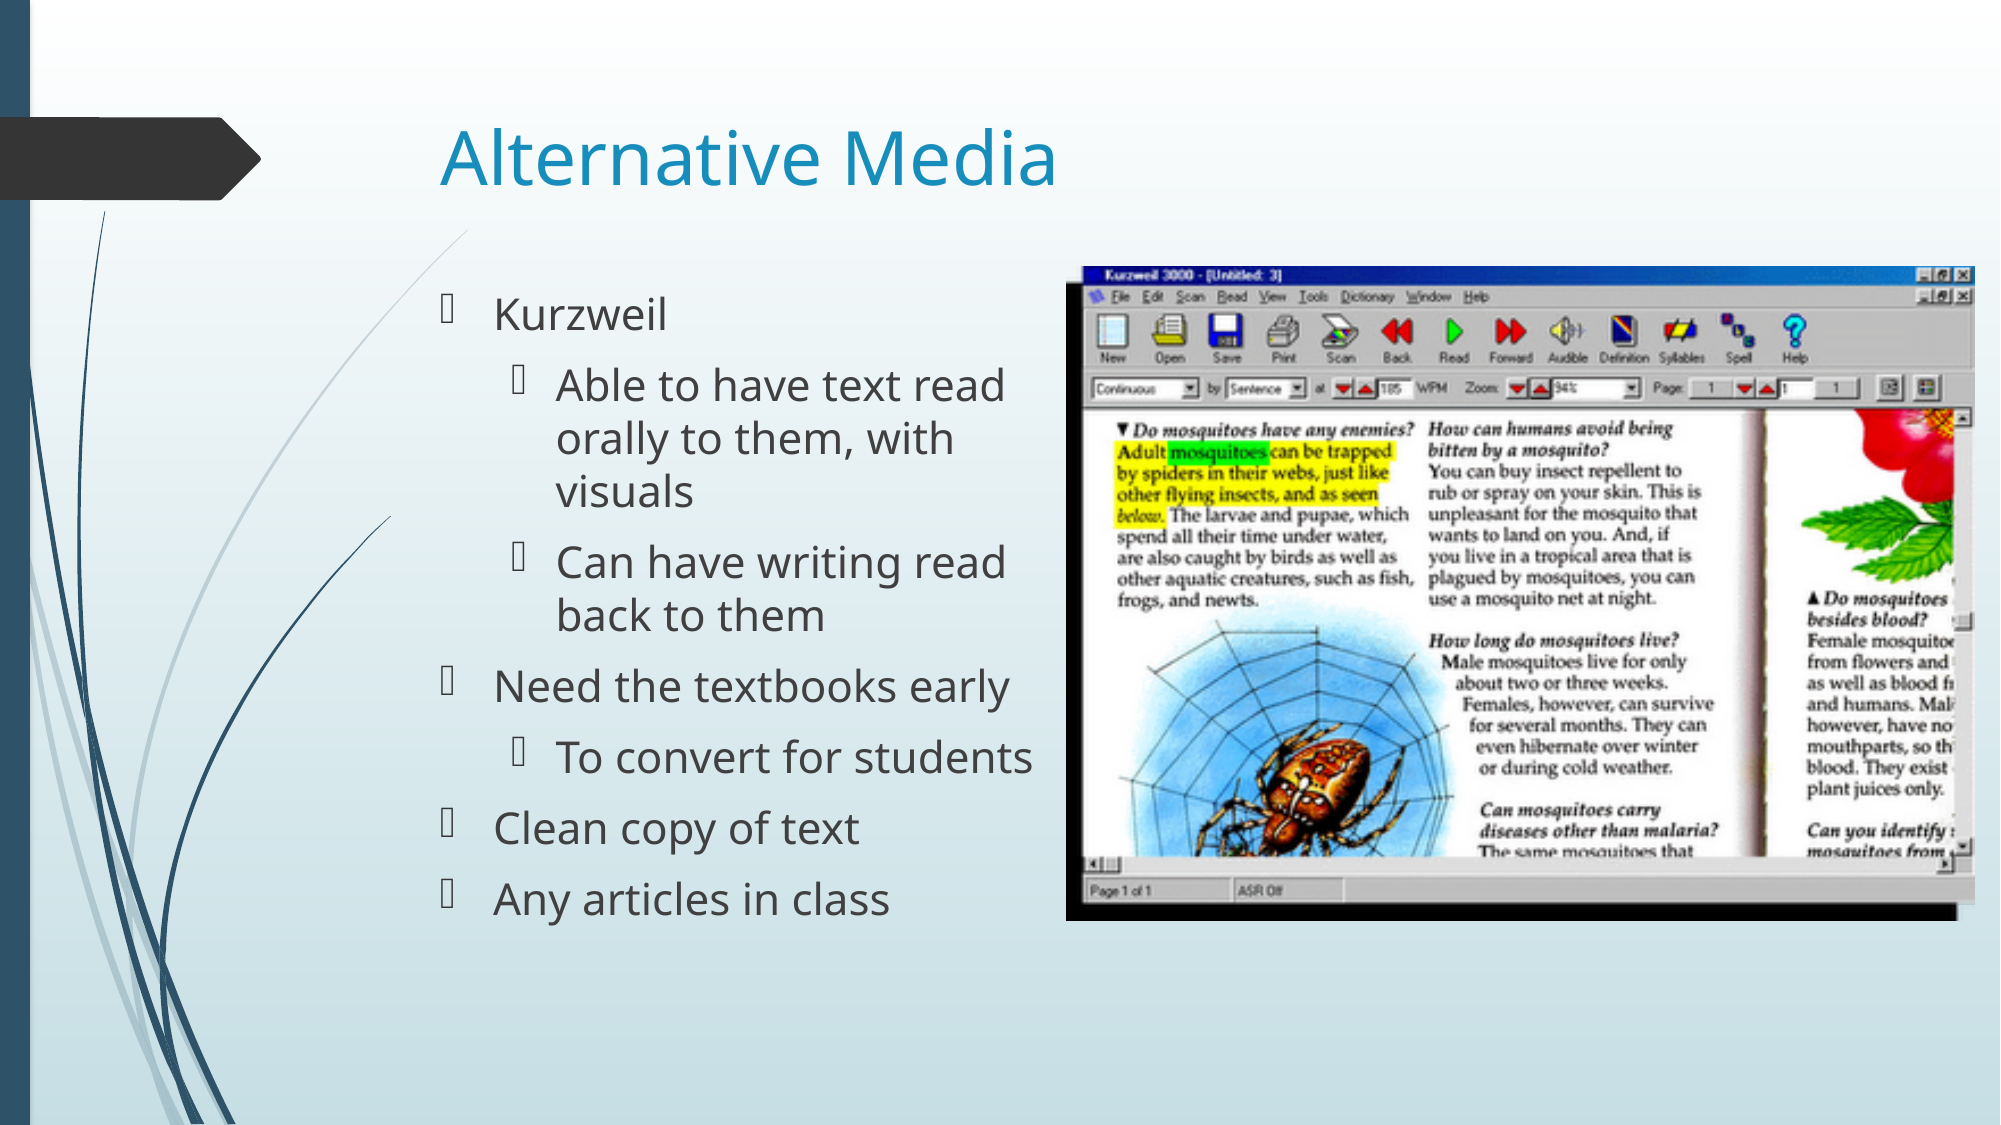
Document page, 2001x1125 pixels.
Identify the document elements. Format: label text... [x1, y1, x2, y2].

title Alternative Media [425, 102, 1888, 313]
picture [1066, 266, 1976, 922]
list Kurzweil Able to have text read orally to them, with visuals Can have writing read back to them Need the textbooks early To convert for students Clean copy of text Any articles in class [424, 279, 1050, 953]
